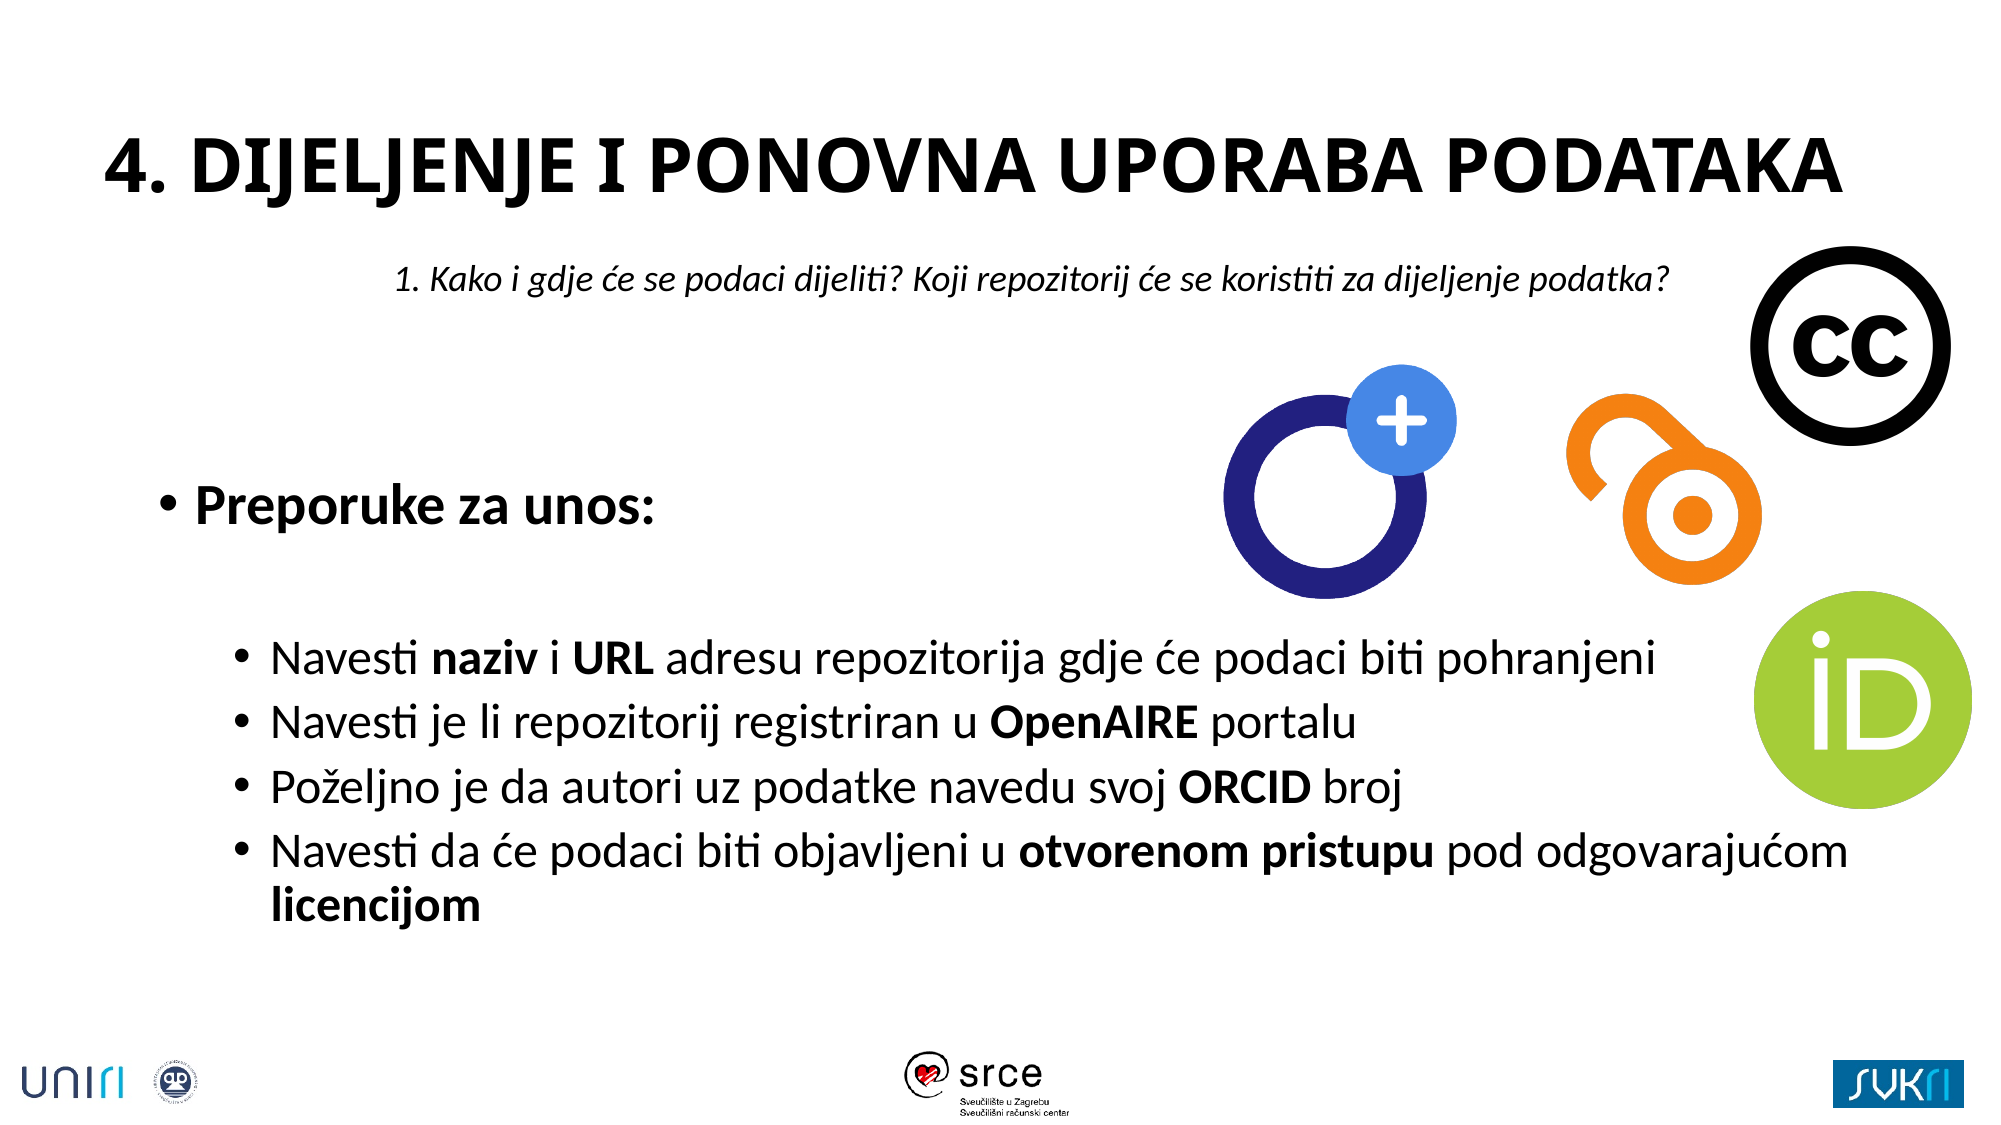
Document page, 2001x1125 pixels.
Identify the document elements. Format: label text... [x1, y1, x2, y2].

text_box 1. Kako i gdje će se podaci dijeliti? Koji repozitorij će se koristiti za dijeljenje podatka? [106, 251, 1749, 307]
picture [1532, 359, 1793, 616]
picture [1754, 591, 1972, 809]
picture [1749, 245, 1952, 447]
picture [1223, 364, 1457, 599]
list Preporuke za unos: Navesti naziv i URL adresu repozitorija gdje će podaci biti pohranjeni Navesti je li repozitorij registriran u OpenAIRE portalu Poželjno je da autori uz podatke navedu svoj ORCID broj Navesti da će podaci biti objavljeni u otvorenom pristupu pod odgovarajućom licencijom [143, 467, 1869, 1038]
text_box 4. DIJELJENJE I PONOVNA UPORABA PODATAKA [89, 59, 1863, 278]
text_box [0, 1038, 1964, 1125]
